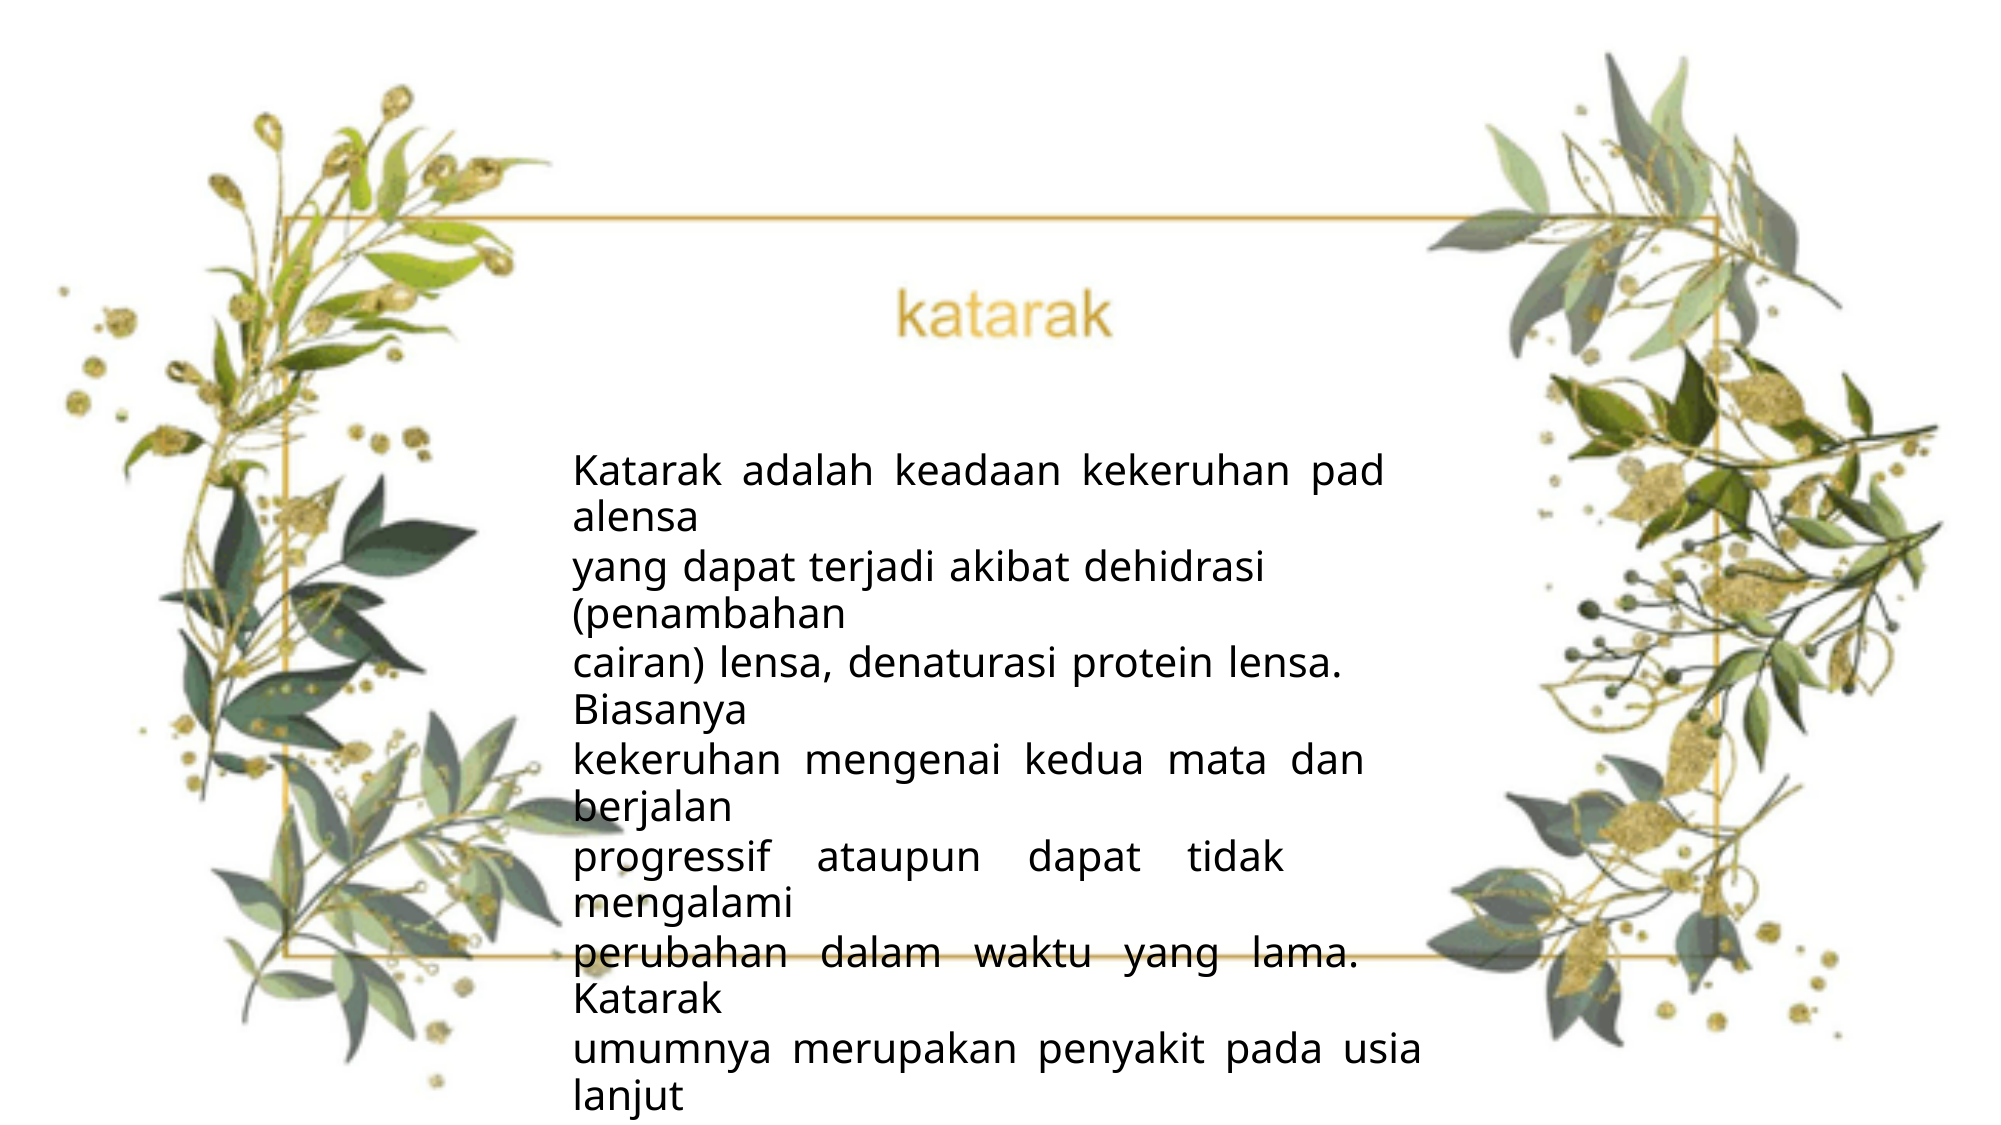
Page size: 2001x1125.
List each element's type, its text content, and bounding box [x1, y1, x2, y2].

text_box [0, 0, 2000, 1125]
text_box Katarak adalah keadaan kekeruhan pad alensa yang dapat terjadi akibat dehidrasi (penambahan cairan) lensa, denaturasi protein lensa. Biasanya kekeruhan mengenai kedua mata dan berjalan progressif ataupun dapat tidak mengalami perubahan dalam waktu yang lama. Katarak umumnya merupakan penyakit pada usia lanjut akan tetapi dapat juga diakibatkan kelainan congenital, atau penyulit penyakit mata local menahun. [572, 446, 1515, 1125]
